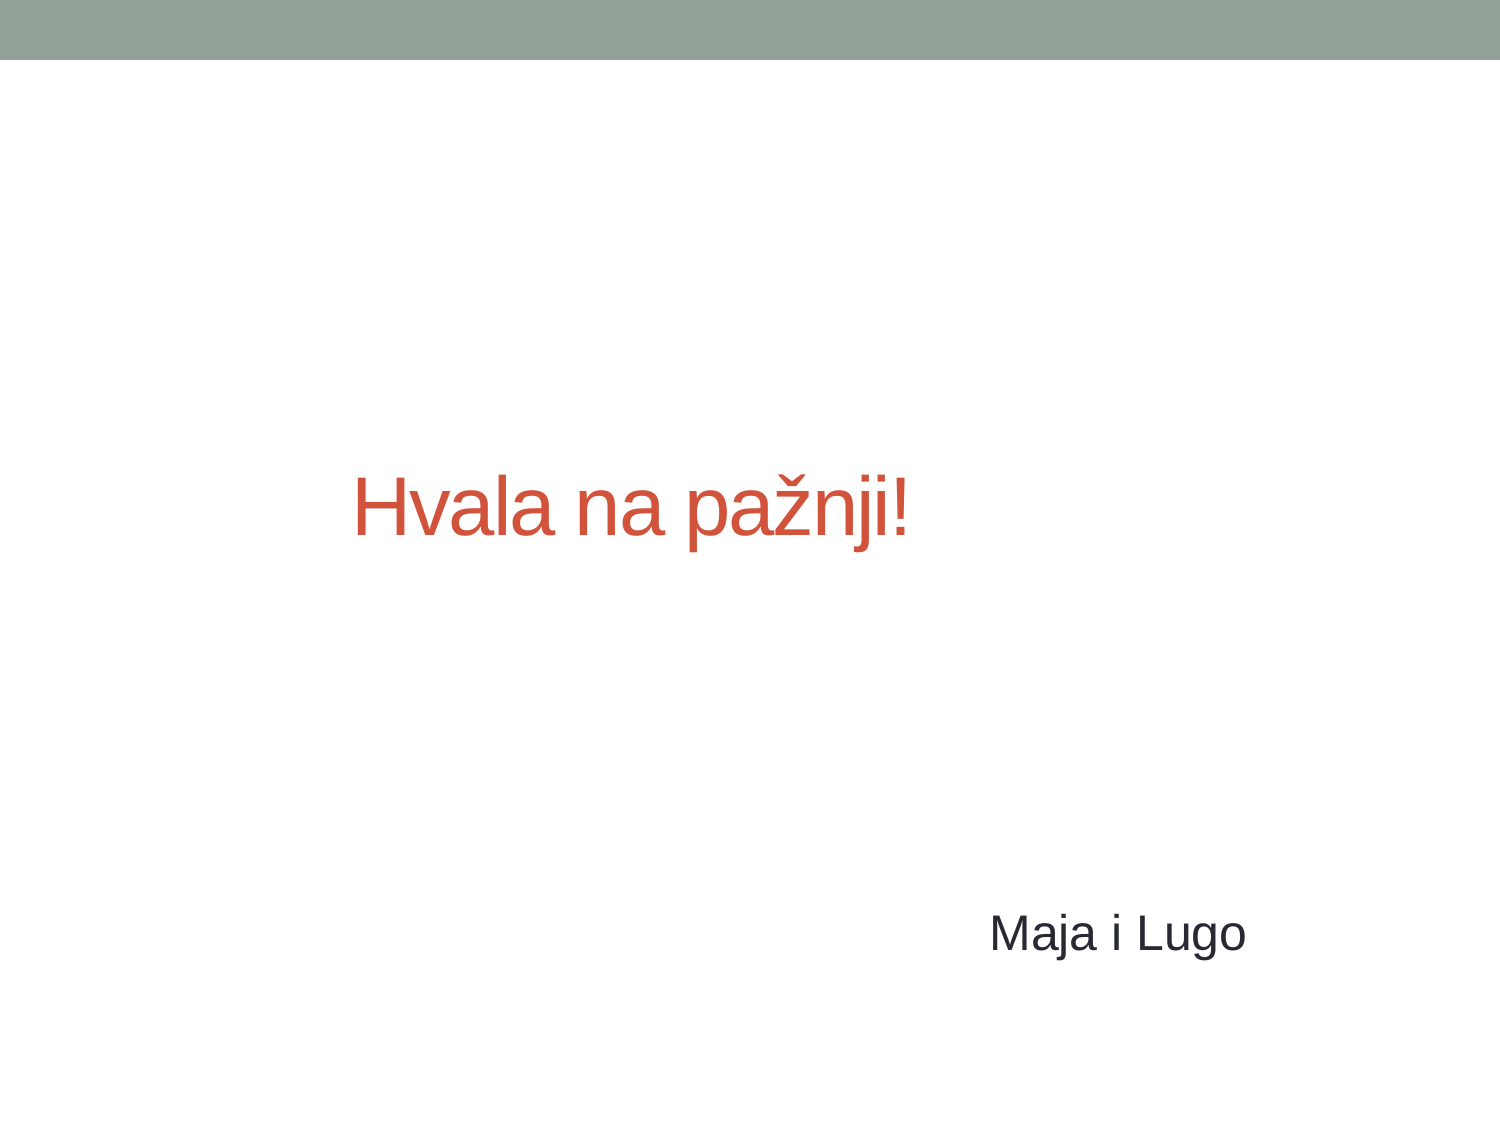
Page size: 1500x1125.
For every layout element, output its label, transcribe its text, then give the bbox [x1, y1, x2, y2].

list Maja i Lugo [974, 893, 1425, 1063]
title Hvala na pažnji! [336, 420, 1091, 584]
